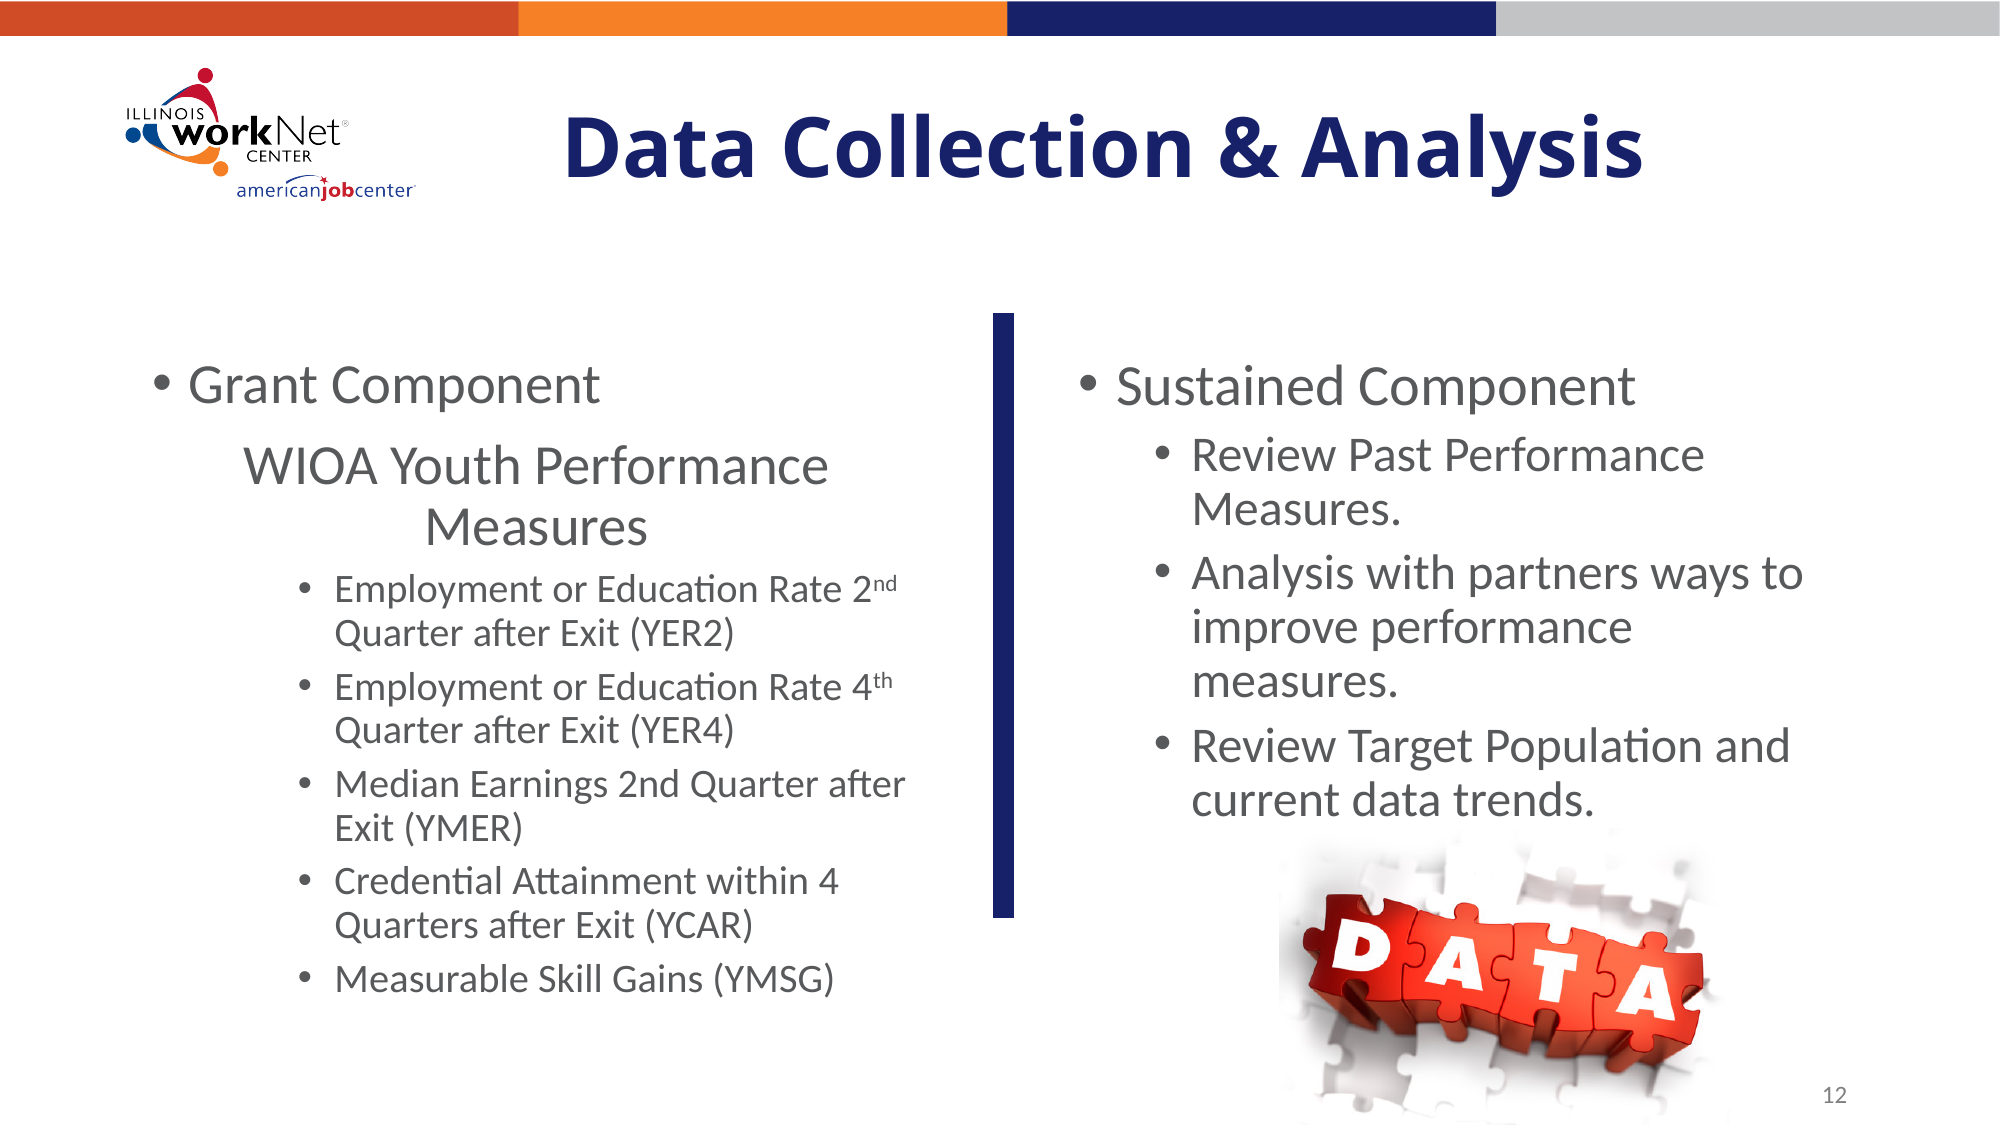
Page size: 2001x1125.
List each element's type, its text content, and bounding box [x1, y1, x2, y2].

title Data Collection & Analysis [423, 104, 1784, 197]
text_box Sustained Component Review Past Performance Measures. Analysis with partners ways to improve performance measures. Review Target Population and current data trends. [1063, 347, 1863, 1014]
slide_number 12 [1730, 1063, 1863, 1124]
picture [0, 0, 2000, 1125]
list Grant Component WIOA Youth Performance Measures Employment or Education Rate 2nd Quarter after Exit (YER2) Employment or Education Rate 4th Quarter after Exit (YER4) Median Earnings 2nd Quarter after Exit (YMER) Credential Attainment within 4 Quarters after Exit (YCAR) Measurable Skill Gains (YMSG) [137, 347, 937, 1014]
